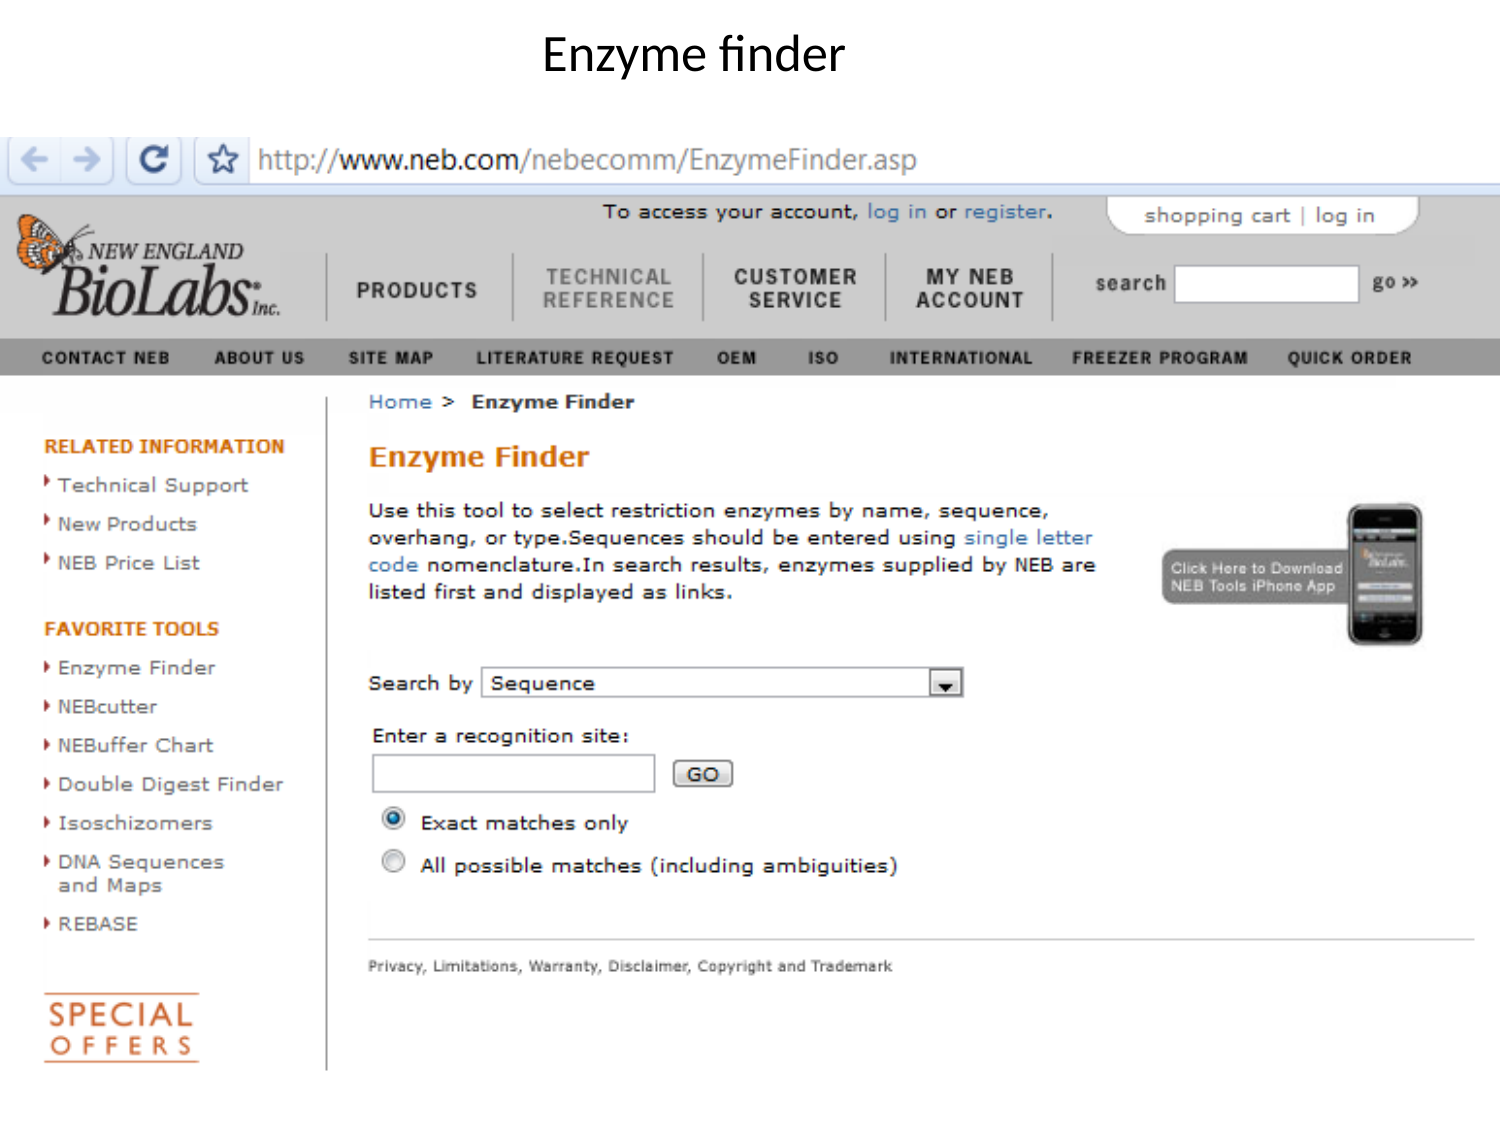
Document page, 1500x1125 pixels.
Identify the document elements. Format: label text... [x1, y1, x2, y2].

text_box Enzyme finder [75, 24, 1325, 93]
picture [0, 137, 1500, 1101]
